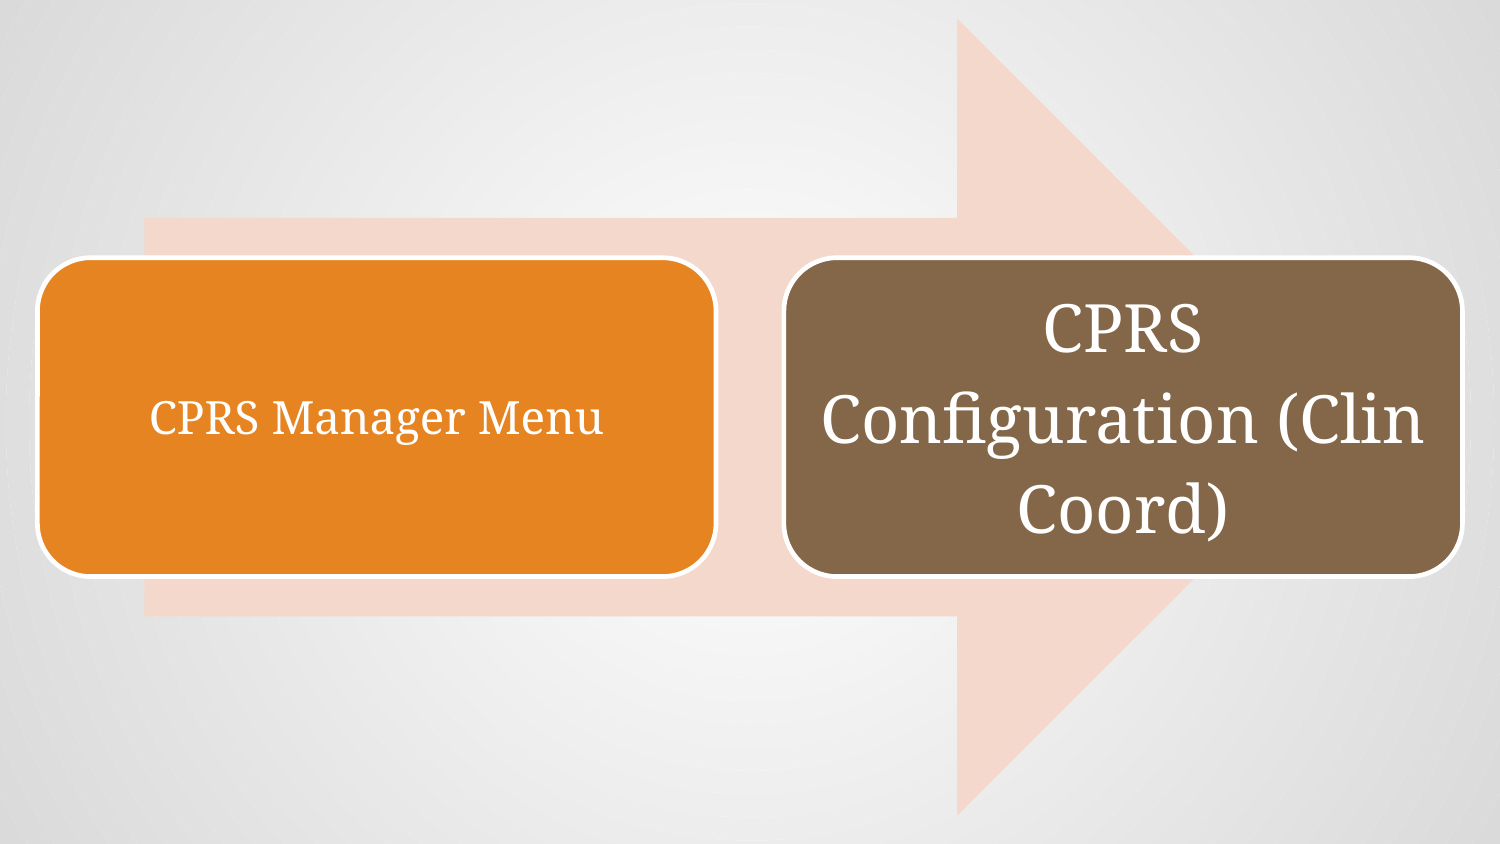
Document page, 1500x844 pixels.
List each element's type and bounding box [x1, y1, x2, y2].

list [37, 18, 1463, 816]
